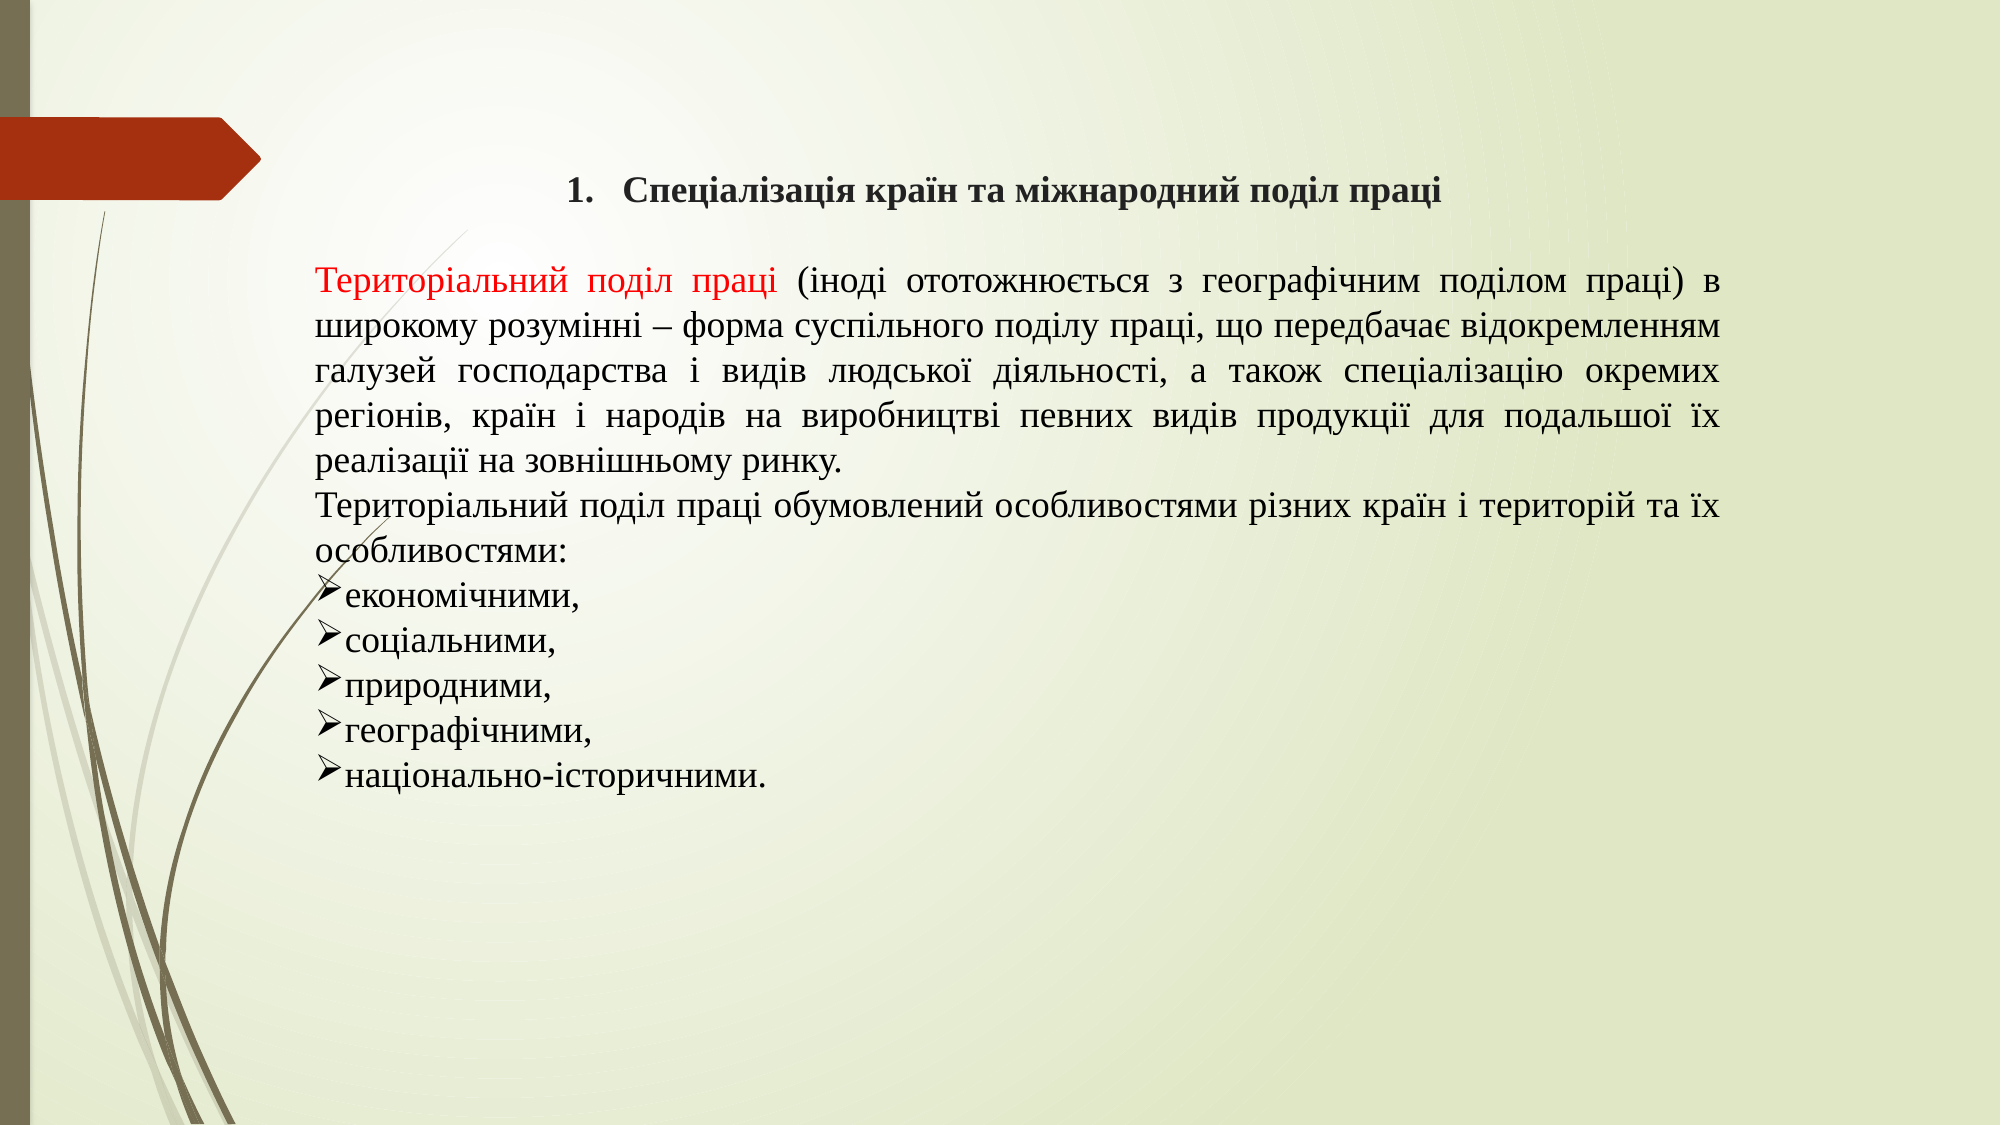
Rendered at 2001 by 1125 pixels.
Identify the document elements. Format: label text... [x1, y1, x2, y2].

text_box Спеціалізація країн та міжнародний поділ праці Територіальний поділ праці (іноді ототожнюється з географічним поділом праці) в широкому розумінні – форма суспільного поділу праці, що передбачає відокремленням галузей господарства і видів людської діяльності, а також спеціалізацію окремих регіонів, країн і народів на виробництві певних видів продукції для подальшої їх реалізації на зовнішньому ринку. Територіальний поділ праці обумовлений особливостями різних країн і територій та їх особливостями: економічними, соціальними, природними, географічними, національно-історичними. [300, 157, 1737, 803]
